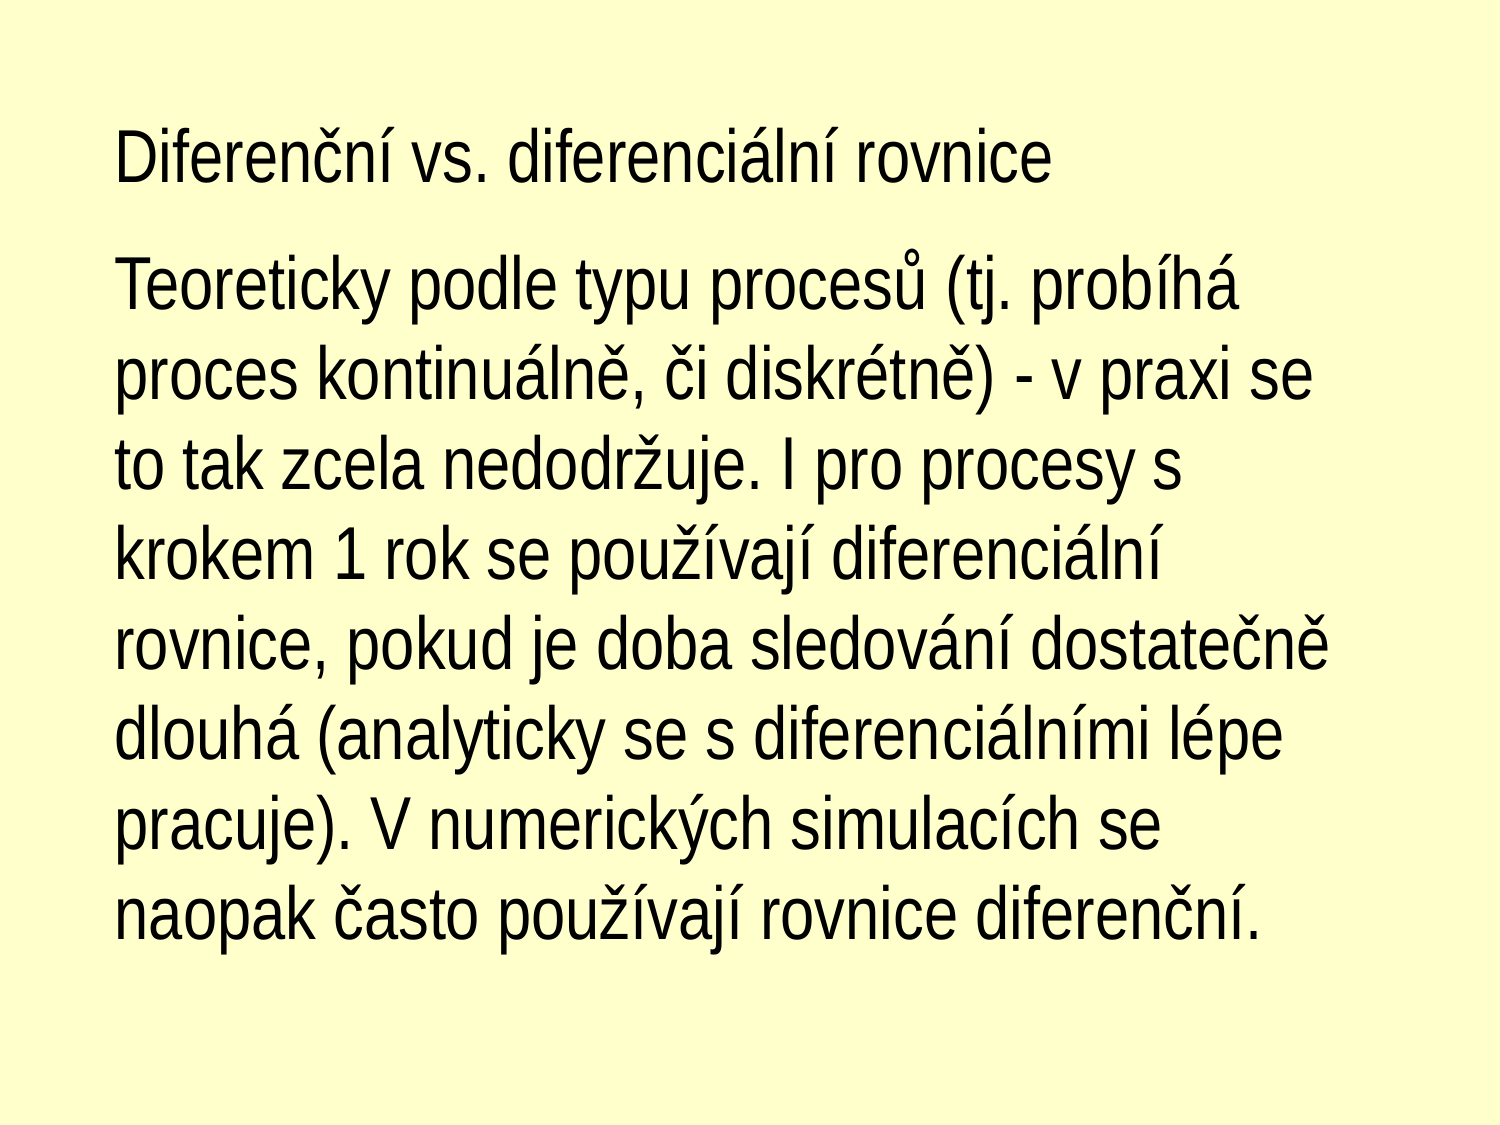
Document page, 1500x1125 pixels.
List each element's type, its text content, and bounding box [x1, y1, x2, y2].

text_box Diferenční vs. diferenciální rovnice Teoreticky podle typu procesů (tj. probíhá proces kontinuálně, či diskrétně) - v praxi se to tak zcela nedodržuje. I pro procesy s krokem 1 rok se používají diferenciální rovnice, pokud je doba sledování dostatečně dlouhá (analyticky se s diferenciálními lépe pracuje). V numerických simulacích se naopak často používají rovnice diferenční. [99, 99, 1375, 963]
